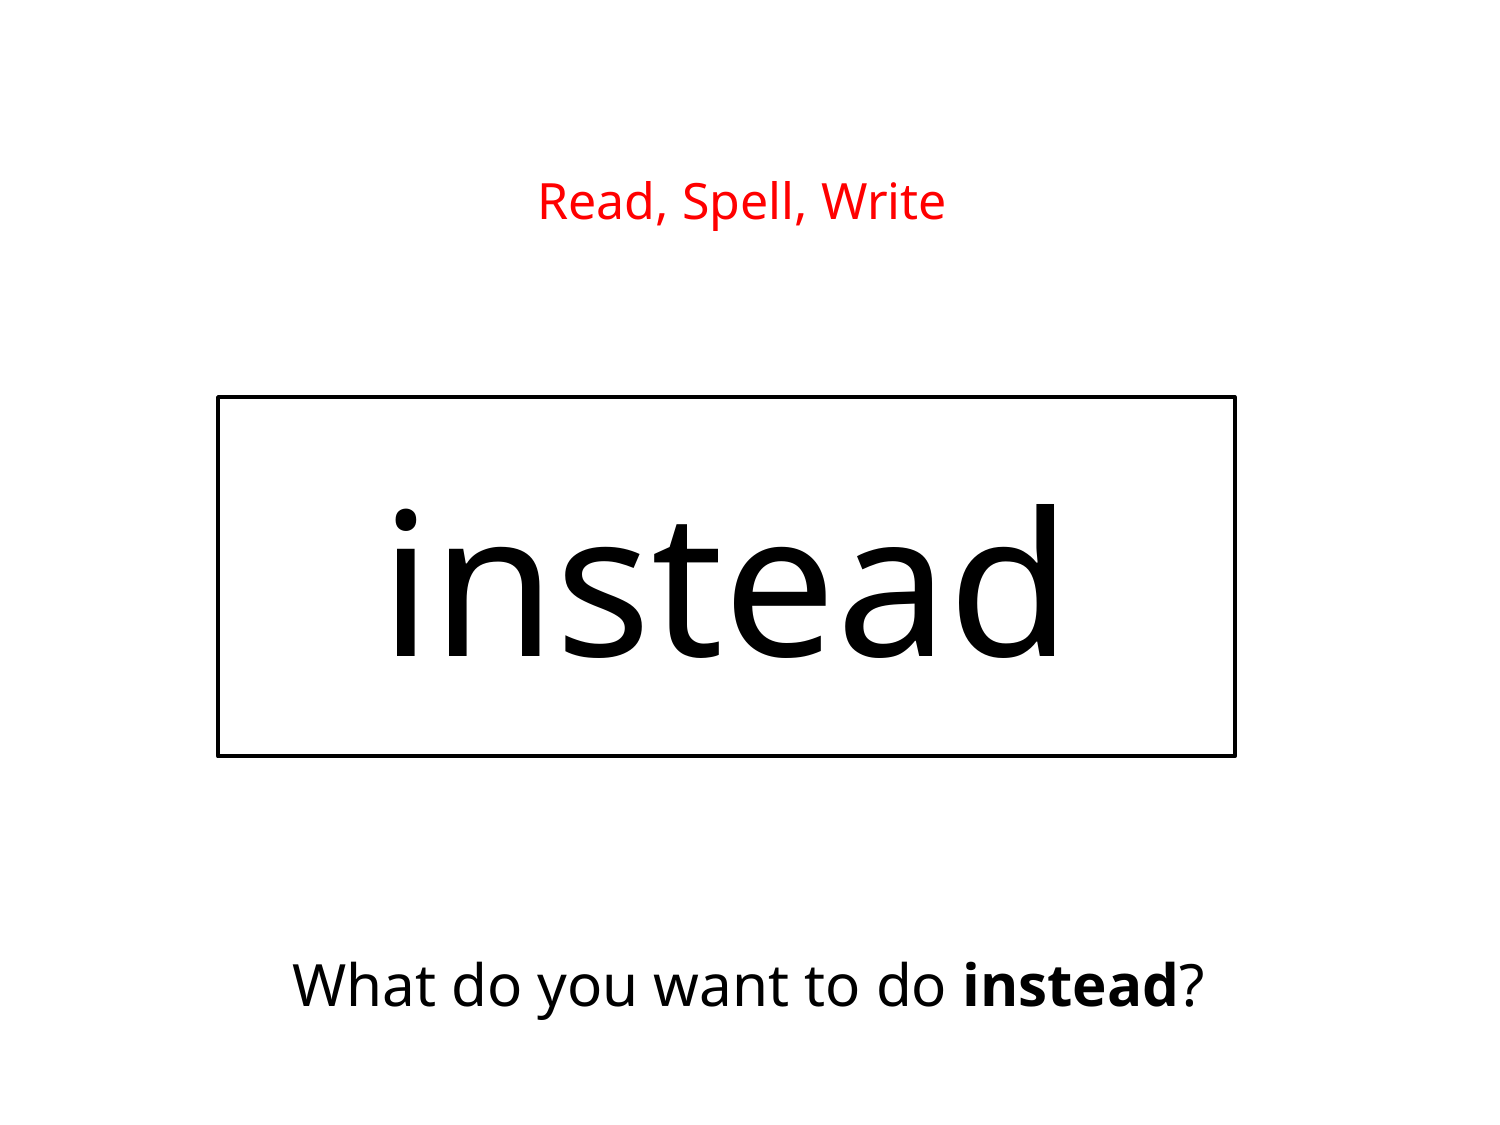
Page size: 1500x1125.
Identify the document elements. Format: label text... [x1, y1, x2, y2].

text_box instead [216, 395, 1237, 758]
text_box What do you want to do instead? [29, 940, 1467, 1026]
text_box Read, Spell, Write [419, 162, 1066, 237]
